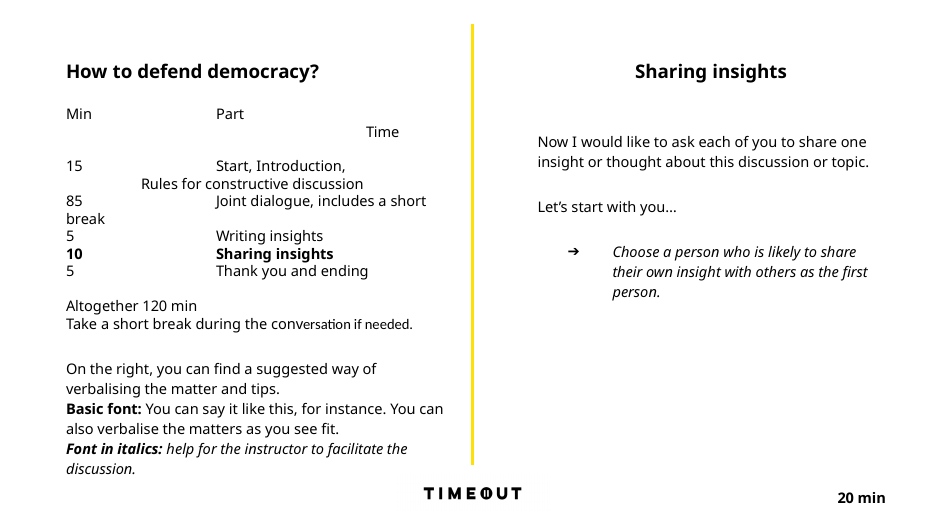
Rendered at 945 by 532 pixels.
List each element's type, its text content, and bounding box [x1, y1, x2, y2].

text_box Sharing insights Now I would like to ask each of you to share one insight or thought about this discussion or topic. Let’s start with you… Choose a person who is likely to share their own insight with others as the first person. 20 min [522, 44, 905, 521]
picture [394, 474, 550, 511]
text_box How to defend democracy? Min Part Time 15 Start, Introduction, Rules for constructive discussion 85 Joint dialogue, includes a short break 5 Writing insights 10 Sharing insights 5 Thank you and ending Altogether 120 min Take a short break during the conversation if needed. On the right, you can find a suggested way of verbalising the matter and tips. Basic font: You can say it like this, for instance. You can also verbalise the matters as you see fit. Font in italics: help for the instructor to facilitate the discussion. [50, 44, 460, 493]
